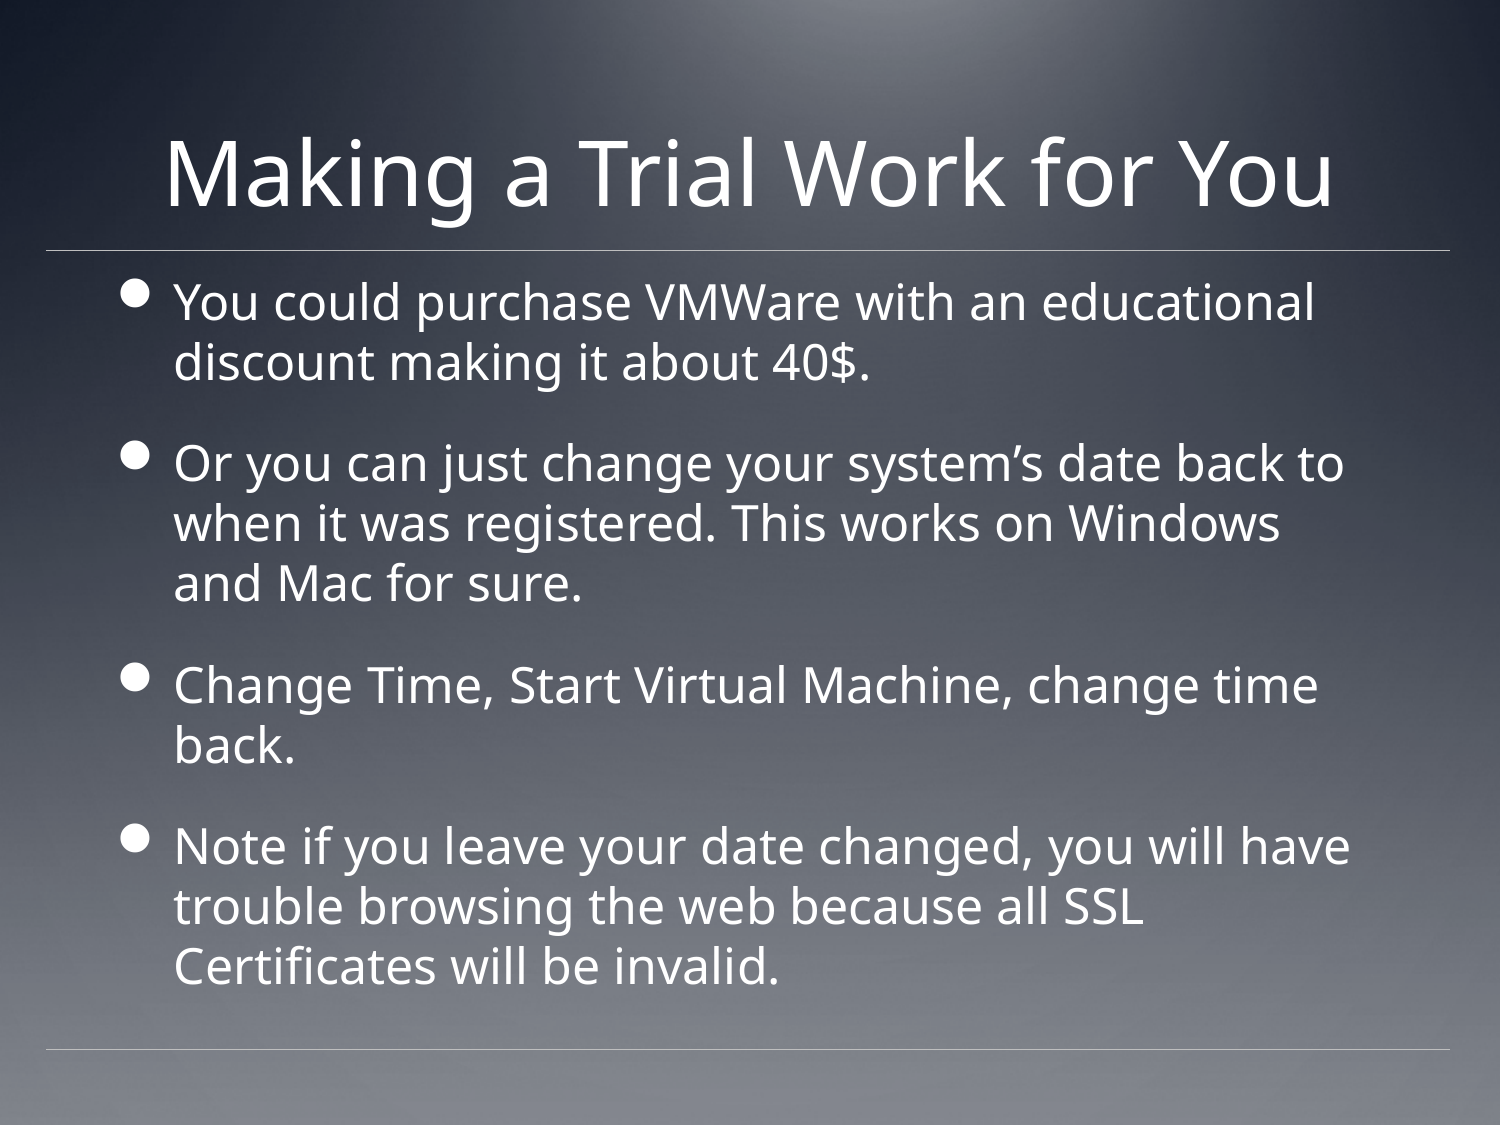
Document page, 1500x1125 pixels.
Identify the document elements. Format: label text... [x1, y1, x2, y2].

list You could purchase VMWare with an educational discount making it about 40$. Or you can just change your system’s date back to when it was registered. This works on Windows and Mac for sure. Change Time, Start Virtual Machine, change time back. Note if you leave your date changed, you will have trouble browsing the web because all SSL Certificates will be invalid. [101, 262, 1394, 1024]
title Making a Trial Work for You [105, 17, 1394, 233]
